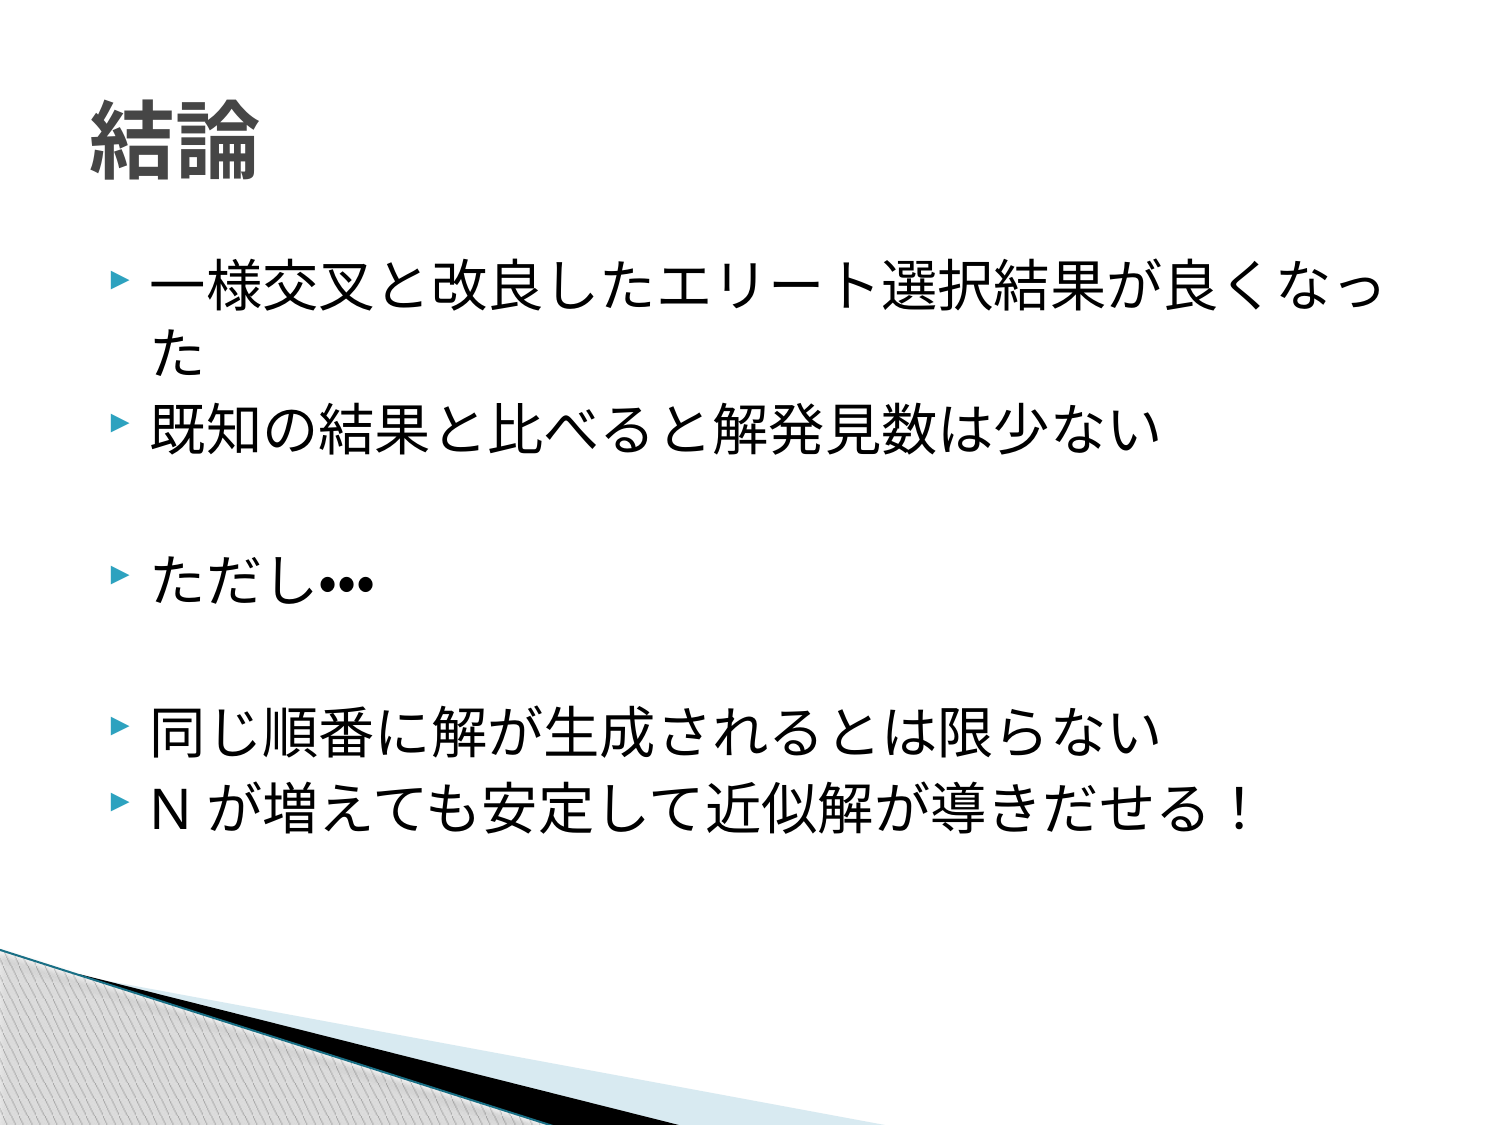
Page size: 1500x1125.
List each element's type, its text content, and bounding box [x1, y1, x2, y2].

list 一様交叉と改良したエリート選択結果が良くなった 既知の結果と比べると解発見数は少ない ただし・・・ 同じ順番に解が生成されるとは限らない Nが増えても安定して近似解が導きだせる！ [75, 243, 1425, 986]
title 結論 [75, 45, 1425, 233]
